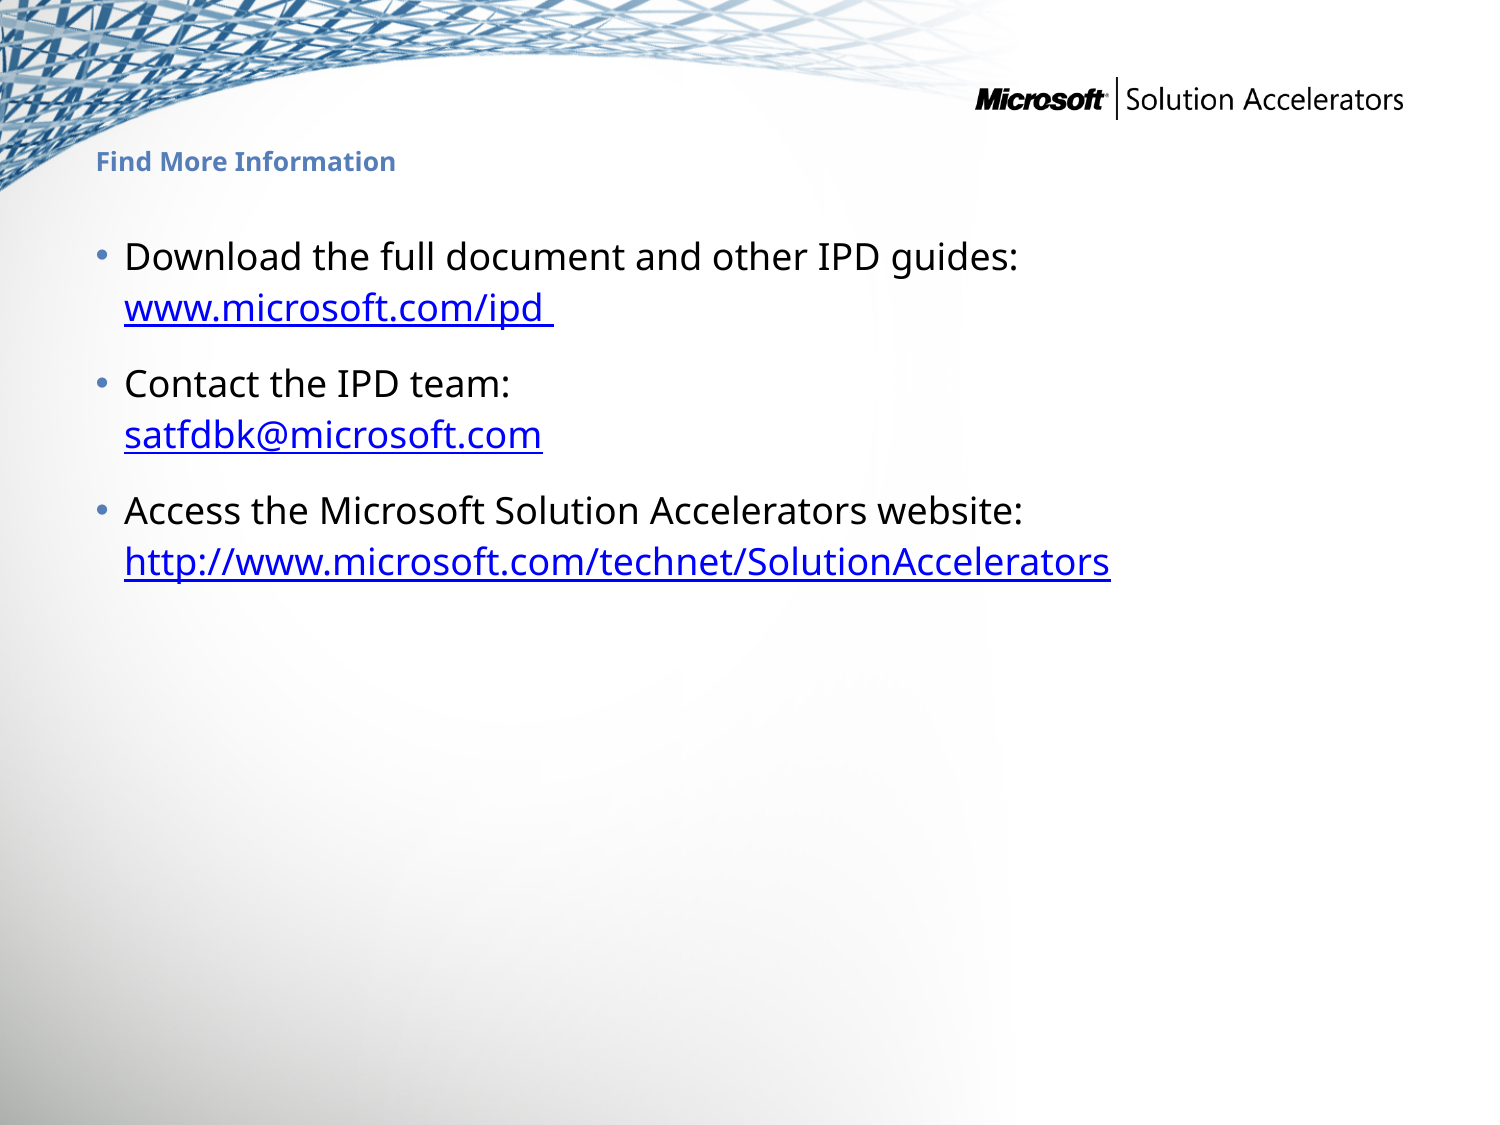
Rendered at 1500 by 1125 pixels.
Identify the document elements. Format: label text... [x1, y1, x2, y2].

title Find More Information [88, 138, 1439, 214]
list Download the full document and other IPD guides: www.microsoft.com/ipd Contact the IPD team: satfdbk@microsoft.com Access the Microsoft Solution Accelerators website: http://www.microsoft.com/technet/SolutionAccelerators [88, 224, 1439, 921]
picture [0, 0, 1500, 1125]
